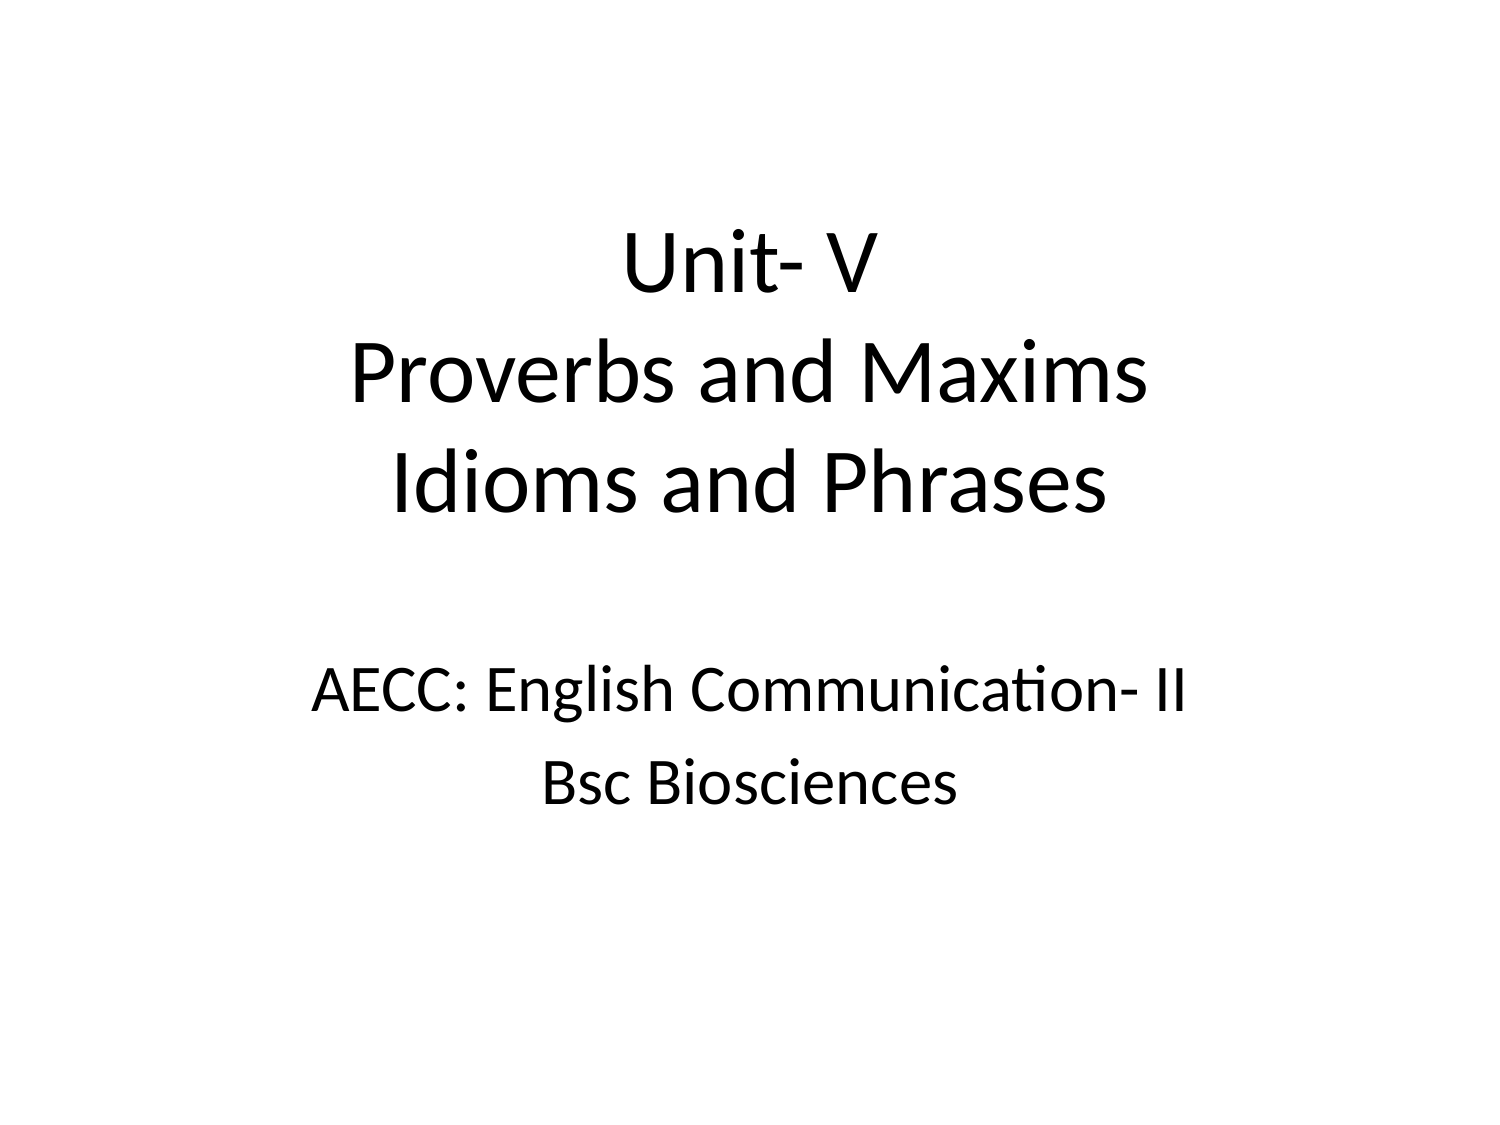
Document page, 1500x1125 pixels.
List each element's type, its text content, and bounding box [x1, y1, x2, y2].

title Unit- V Proverbs and Maxims Idioms and Phrases [112, 140, 1388, 591]
subtitle AECC: English Communication- II Bsc Biosciences [225, 637, 1275, 925]
